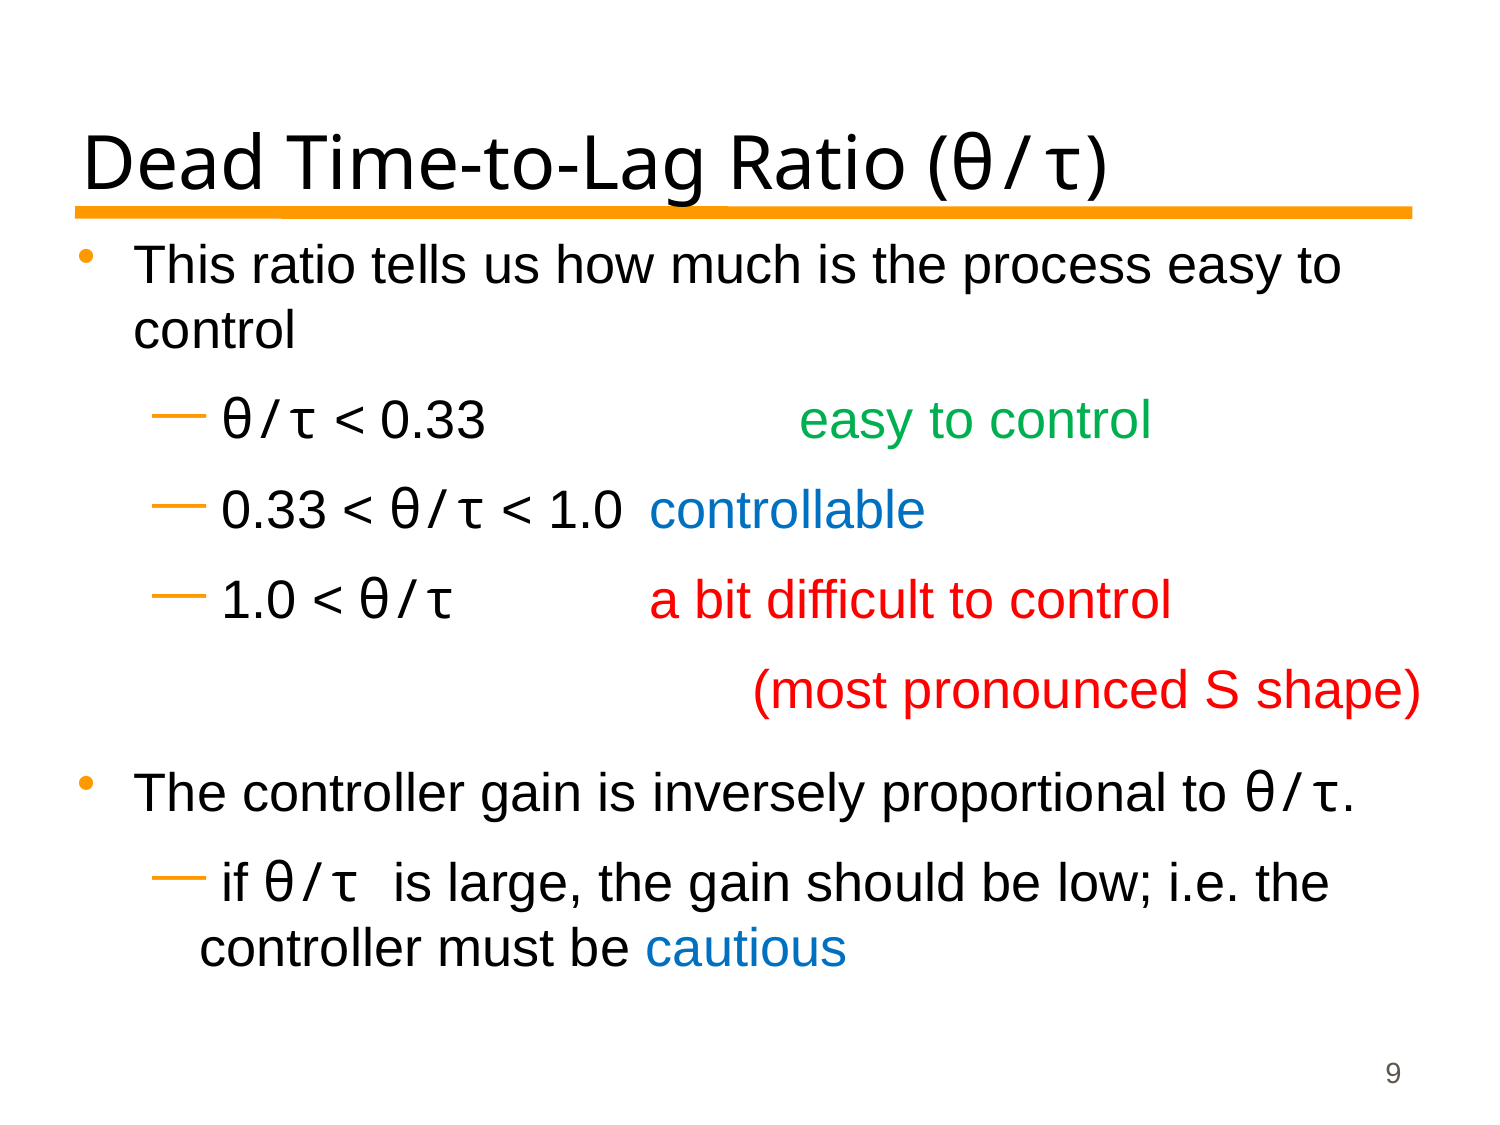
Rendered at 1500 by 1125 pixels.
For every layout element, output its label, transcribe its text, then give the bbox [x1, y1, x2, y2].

slide_number 9 [1103, 1021, 1417, 1098]
title Dead Time-to-Lag Ratio (θ/τ) [66, 24, 1413, 213]
list This ratio tells us how much is the process easy to control θ/τ < 0.33 easy to control 0.33 < θ/τ < 1.0 controllable 1.0 < θ/τ a bit difficult to control (most pronounced S shape) The controller gain is inversely proportional to θ/τ. if θ/τ is large, the gain should be low; i.e. the controller must be cautious [62, 222, 1463, 1063]
